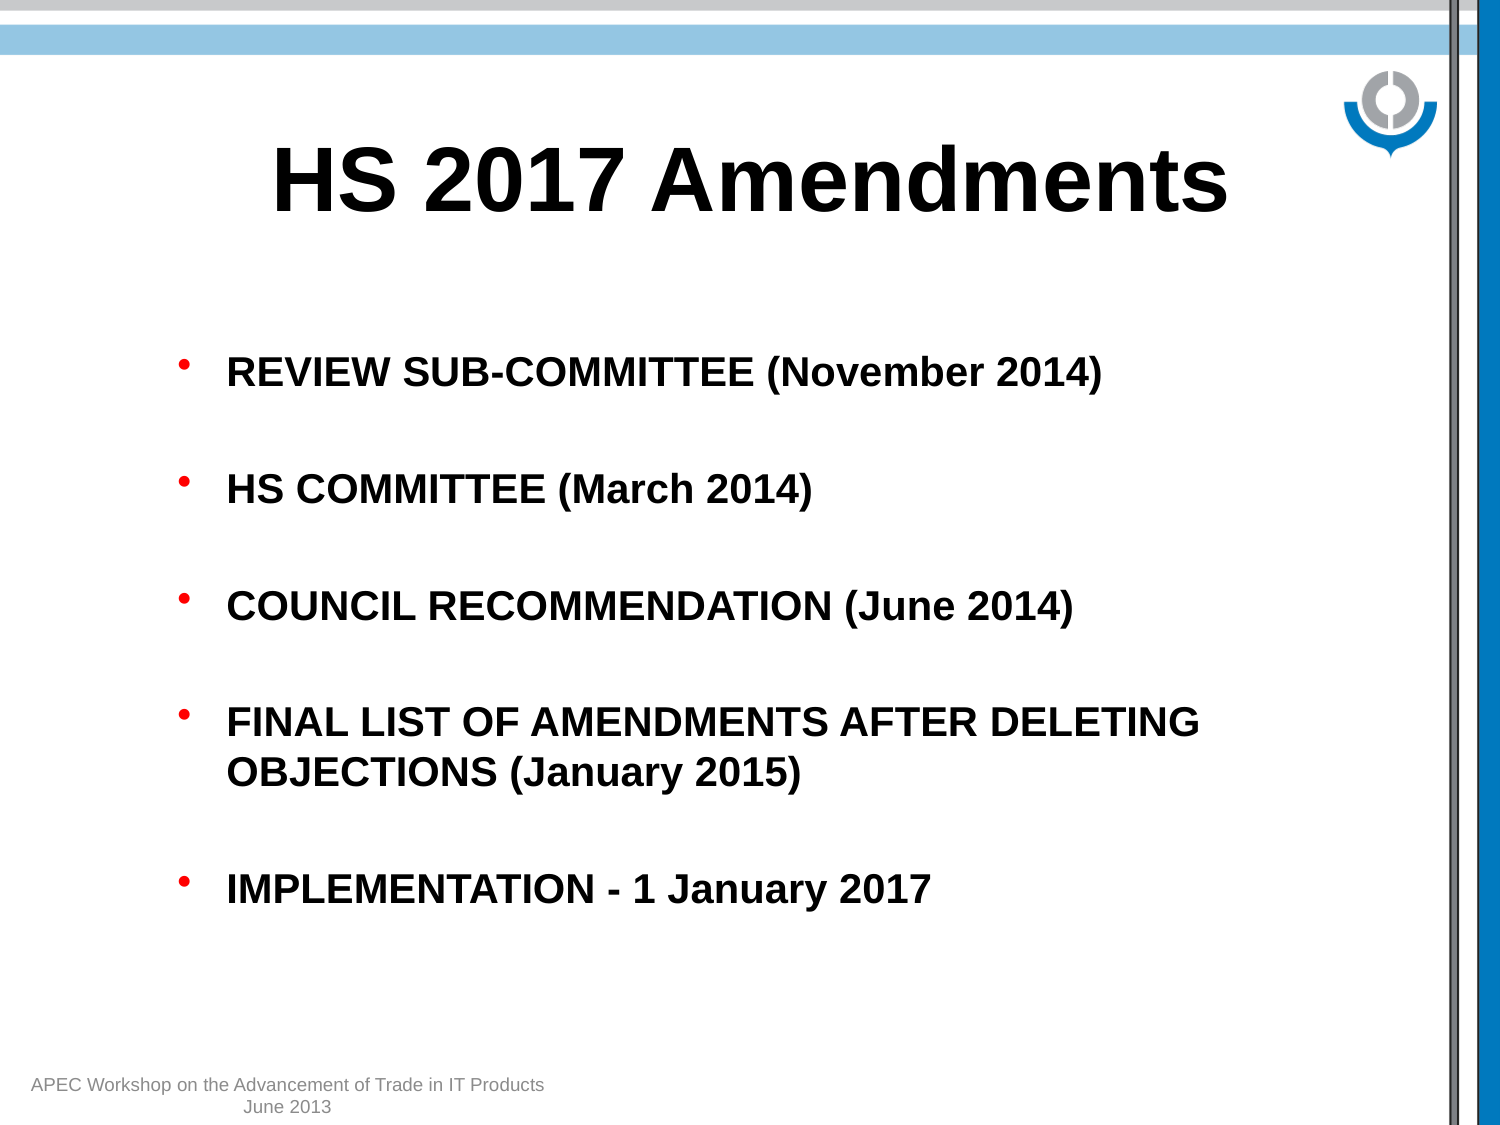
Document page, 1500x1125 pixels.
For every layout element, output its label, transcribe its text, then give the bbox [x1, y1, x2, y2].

text_box REVIEW SUB-COMMITTEE (November 2014) HS COMMITTEE (March 2014) COUNCIL RECOMMENDATION (June 2014) FINAL LIST OF AMENDMENTS AFTER DELETING OBJECTIONS (January 2015) IMPLEMENTATION - 1 January 2017 [162, 337, 1325, 919]
footer APEC Workshop on the Advancement of Trade in IT Products June 2013 [0, 1065, 575, 1125]
text_box HS 2017 Amendments [256, 112, 1247, 238]
picture [0, 0, 1500, 1125]
